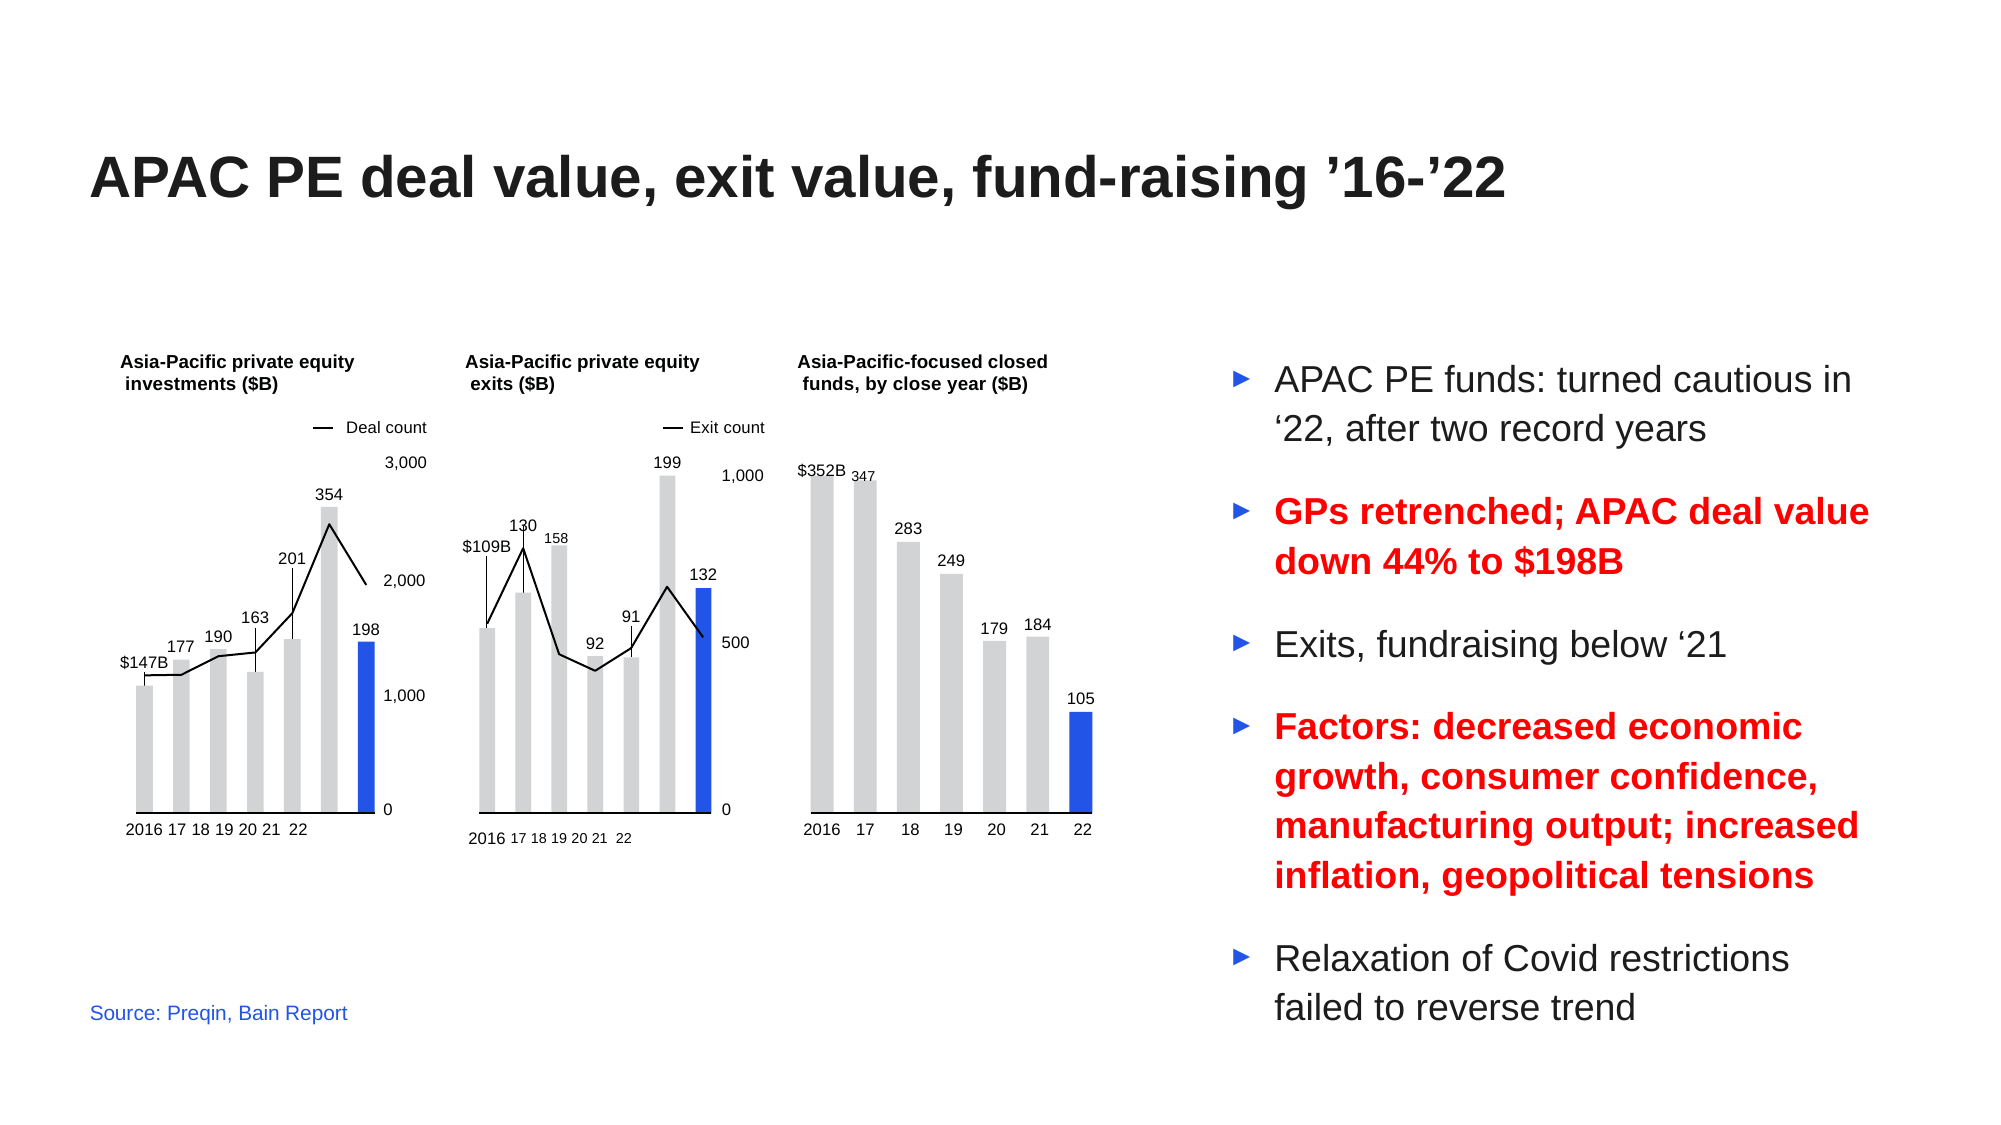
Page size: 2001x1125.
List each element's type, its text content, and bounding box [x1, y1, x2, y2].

text_box [810, 484, 834, 813]
text_box 132 [687, 561, 720, 584]
text_box 163 190 [202, 606, 272, 646]
text_box 201 [276, 545, 309, 568]
text_box 1,000 [719, 462, 767, 485]
text_box [144, 524, 367, 676]
text_box 1,000 [381, 682, 428, 705]
text_box [659, 475, 676, 598]
text_box [983, 640, 1007, 813]
text_box [210, 656, 227, 813]
text_box [173, 671, 190, 813]
text_box 130 158 [502, 503, 580, 547]
text_box 2016 17 18 19 20 21 22 [801, 816, 1093, 839]
text_box [357, 641, 375, 813]
text_box [487, 548, 704, 671]
list APAC PE funds: turned cautious in ‘22, after two record years GPs retrenched; APAC deal value down 44% to $198B Exits, fundraising below ‘21 Factors: decreased economic growth, consumer confidence, manufacturing output; increased inflation, geopolitical tensions Relaxation of Covid restrictions failed to reverse trend [1215, 344, 1897, 1060]
text_box [853, 484, 877, 813]
text_box [1069, 711, 1093, 813]
text_box 0 [719, 796, 734, 819]
text_box 0 [381, 796, 395, 819]
text_box 199 [651, 449, 684, 472]
text_box [1026, 636, 1050, 813]
text_box Asia-Pacific private equity exits ($B) Exit count [463, 347, 766, 437]
text_box [247, 671, 264, 813]
text_box [479, 628, 496, 813]
text_box [695, 588, 712, 813]
text_box [320, 506, 338, 544]
text_box [136, 685, 153, 813]
text_box Asia-Pacific-focused closed funds, by close year ($B) [795, 347, 1052, 395]
text_box $109B [460, 533, 514, 556]
text_box Source: Preqin, Bain Report [75, 992, 1215, 1044]
text_box 2016 17 18 19 20 21 22 [123, 816, 378, 839]
text_box 249 [935, 547, 968, 570]
text_box 179 [978, 615, 1011, 638]
text_box 500 [719, 629, 753, 652]
text_box 105 [1064, 685, 1098, 709]
text_box [551, 634, 568, 813]
text_box 283 [892, 515, 925, 539]
text_box [515, 626, 532, 813]
text_box [551, 547, 568, 628]
text_box Asia-Pacific private equity investments ($B) Deal count 3,000 354 [117, 347, 428, 504]
text_box 177 [164, 633, 198, 657]
text_box 184 [1021, 611, 1055, 634]
text_box 91 [619, 603, 643, 626]
text_box [587, 666, 604, 813]
text_box [623, 657, 640, 813]
text_box [320, 597, 338, 813]
text_box [659, 635, 676, 813]
text_box APAC PE deal value, exit value, fund-raising ’16-’22 [74, 131, 1626, 172]
text_box [940, 573, 963, 813]
text_box 2016 17 18 19 20 21 22 [466, 817, 715, 850]
text_box 2,000 [381, 567, 428, 590]
text_box 198 [350, 615, 383, 639]
text_box [283, 639, 301, 813]
text_box [896, 541, 920, 813]
text_box $147B [117, 649, 172, 672]
text_box $352B 347 [791, 449, 886, 484]
